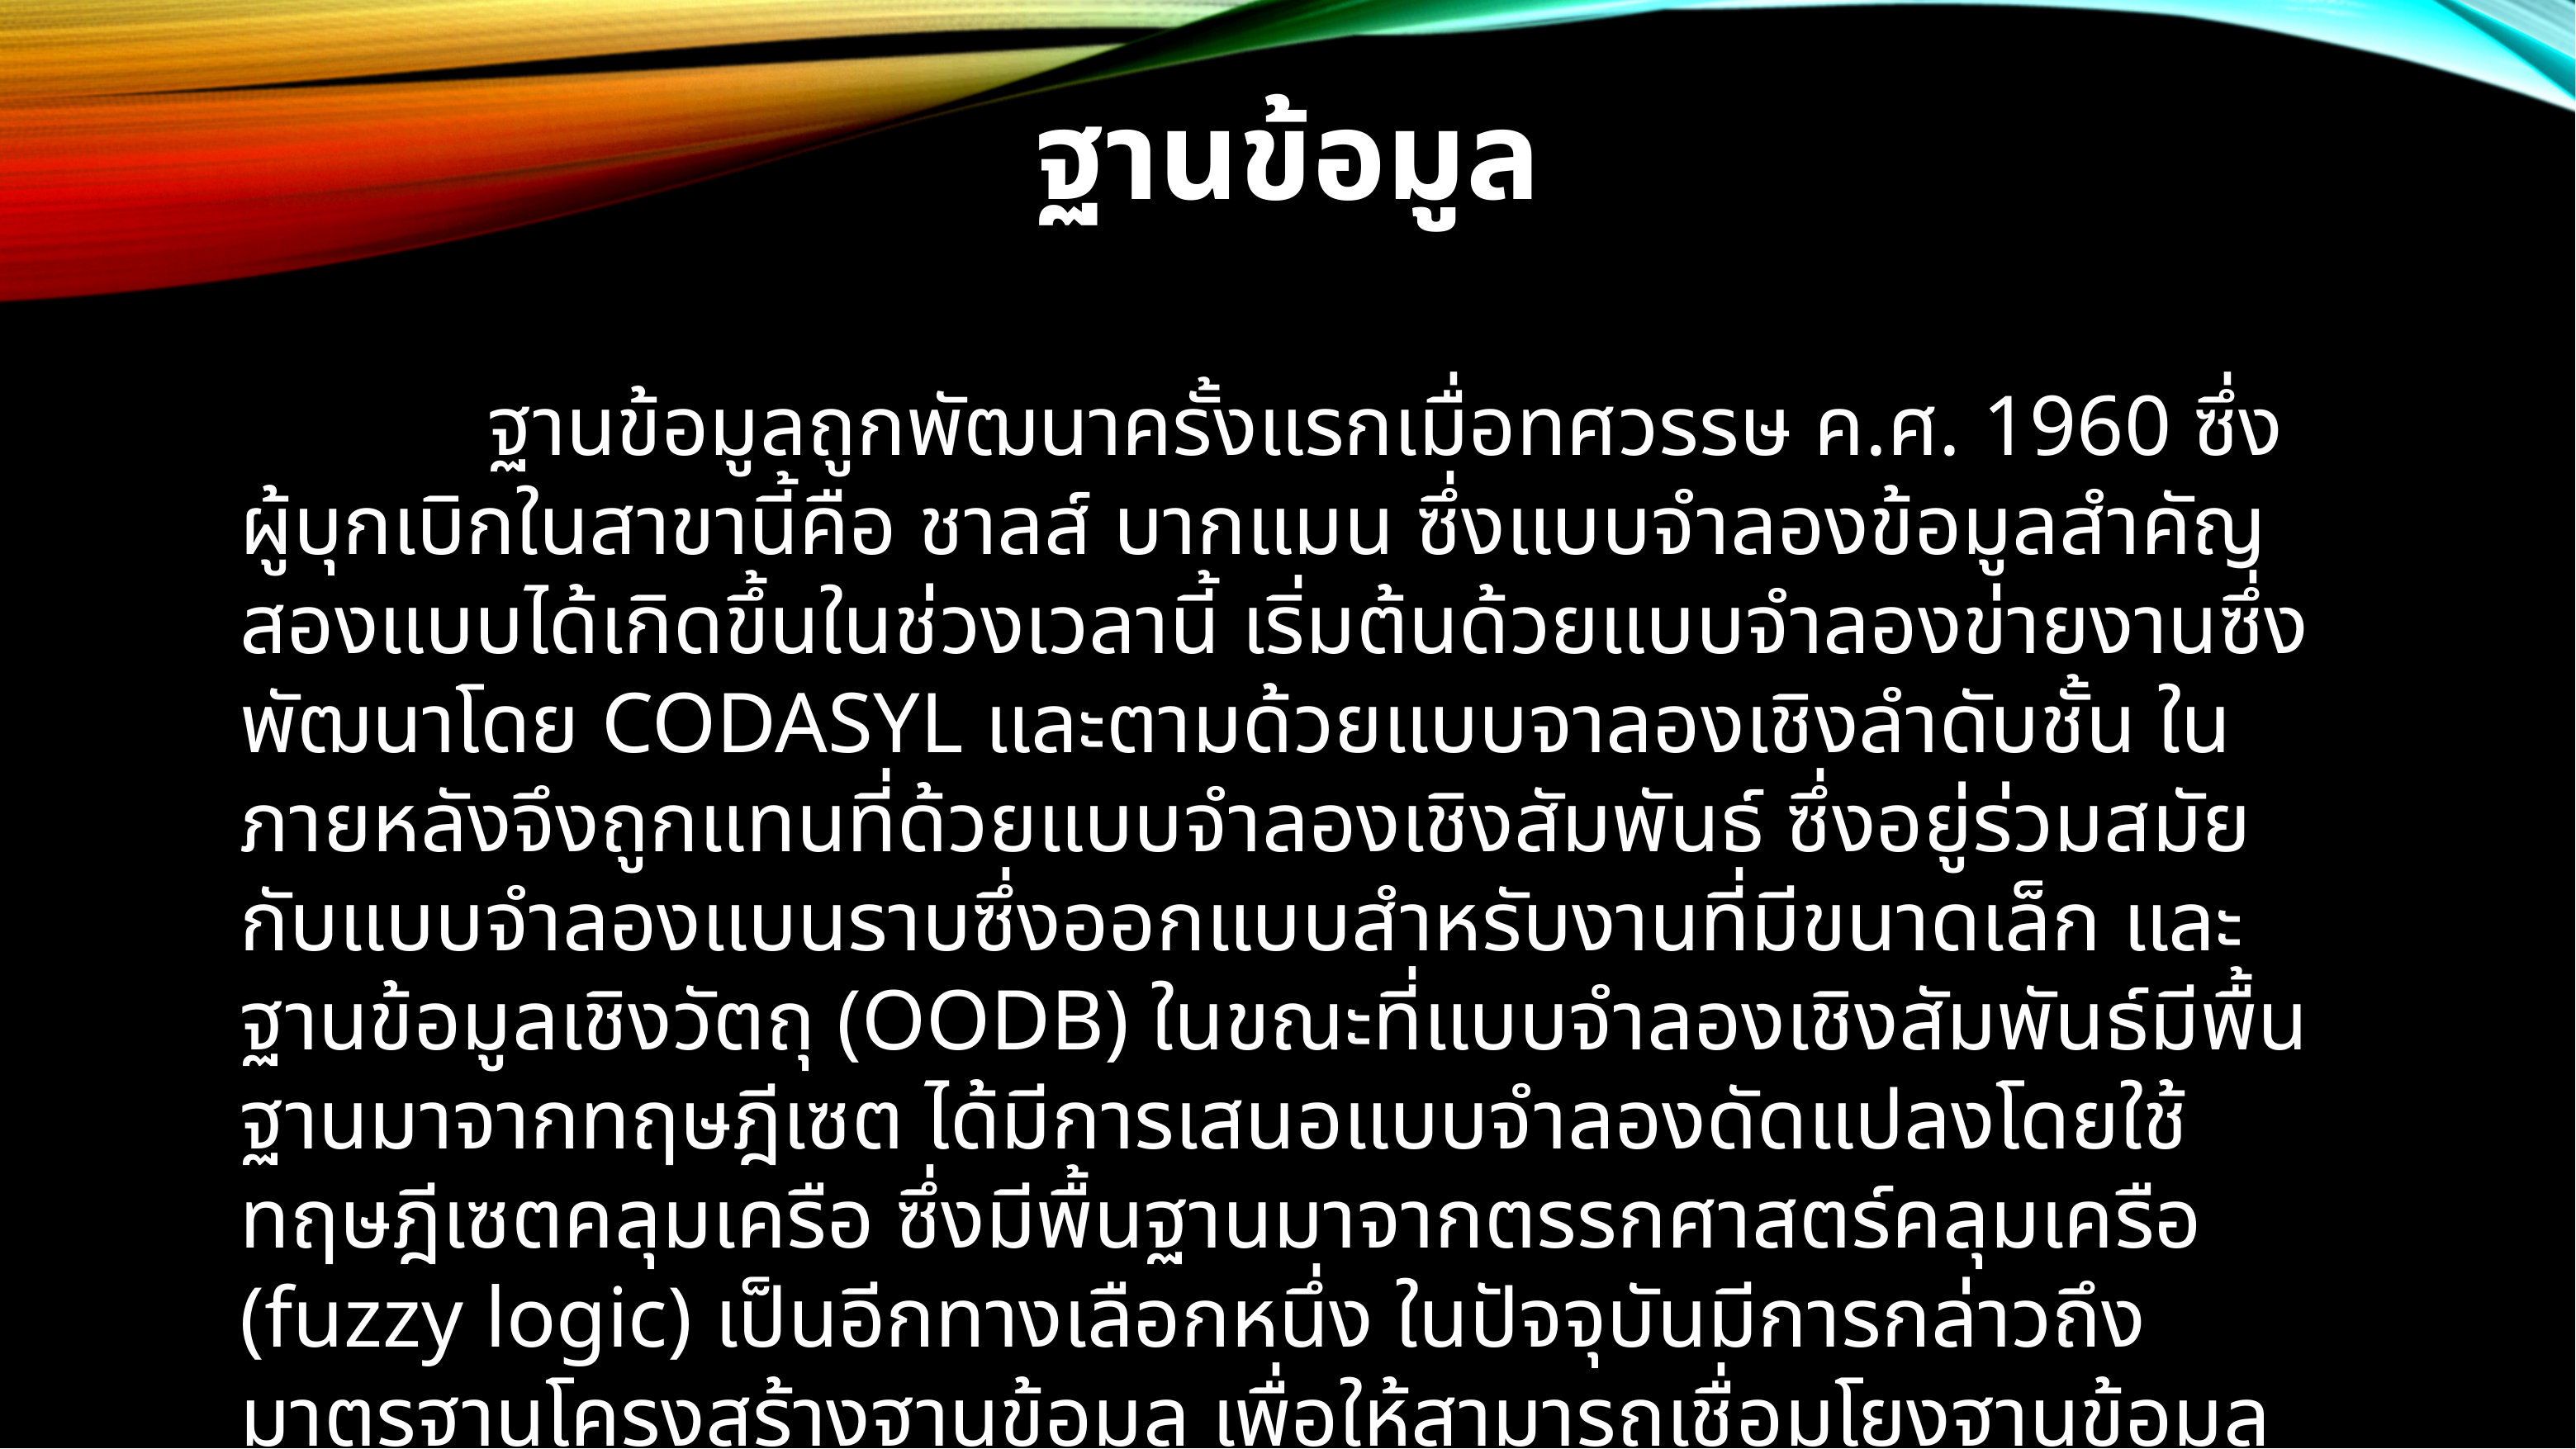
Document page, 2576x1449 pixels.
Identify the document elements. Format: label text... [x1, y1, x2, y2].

text_box ฐานข้อมูล ฐานข้อมูลถูกพัฒนาครั้งแรกเมื่อทศวรรษ ค.ศ. 1960 ซึ่งผู้บุกเบิกในสาขานี้คือ ชาลส์ บากแมน ซึ่งแบบจำลองข้อมูลสำคัญสองแบบได้เกิดขึ้นในช่วงเวลานี้ เริ่มต้นด้วยแบบจำลองข่ายงานซึ่งพัฒนาโดย CODASYL และตามด้วยแบบจาลองเชิงลำดับชั้น ในภายหลังจึงถูกแทนที่ด้วยแบบจำลองเชิงสัมพันธ์ ซึ่งอยู่ร่วมสมัยกับแบบจำลองแบนราบซึ่งออกแบบสำหรับงานที่มีขนาดเล็ก และฐานข้อมูลเชิงวัตถุ (OODB) ในขณะที่แบบจำลองเชิงสัมพันธ์มีพื้นฐานมาจากทฤษฎีเซต ได้มีการเสนอแบบจำลองดัดแปลงโดยใช้ทฤษฎีเซตคลุมเครือ ซึ่งมีพื้นฐานมาจากตรรกศาสตร์คลุมเครือ (fuzzy logic) เป็นอีกทางเลือกหนึ่ง ในปัจจุบันมีการกล่าวถึงมาตรฐานโครงสร้างฐานข้อมูล เพื่อให้สามารถเชื่อมโยงฐานข้อมูลต่างระบบเสมือนเป็นฐานข้อมูลเดียวกัน และเพื่อให้หน่วยงานต่างๆ สามารถแลกเปลี่ยนข้อมูลกันได้ ซึ่งมาตรฐานดังกล่าวได้แก่ XML, RDF, Dublin Core Metadata เป็นต้น [240, 71, 2336, 1449]
picture [0, 0, 2576, 305]
